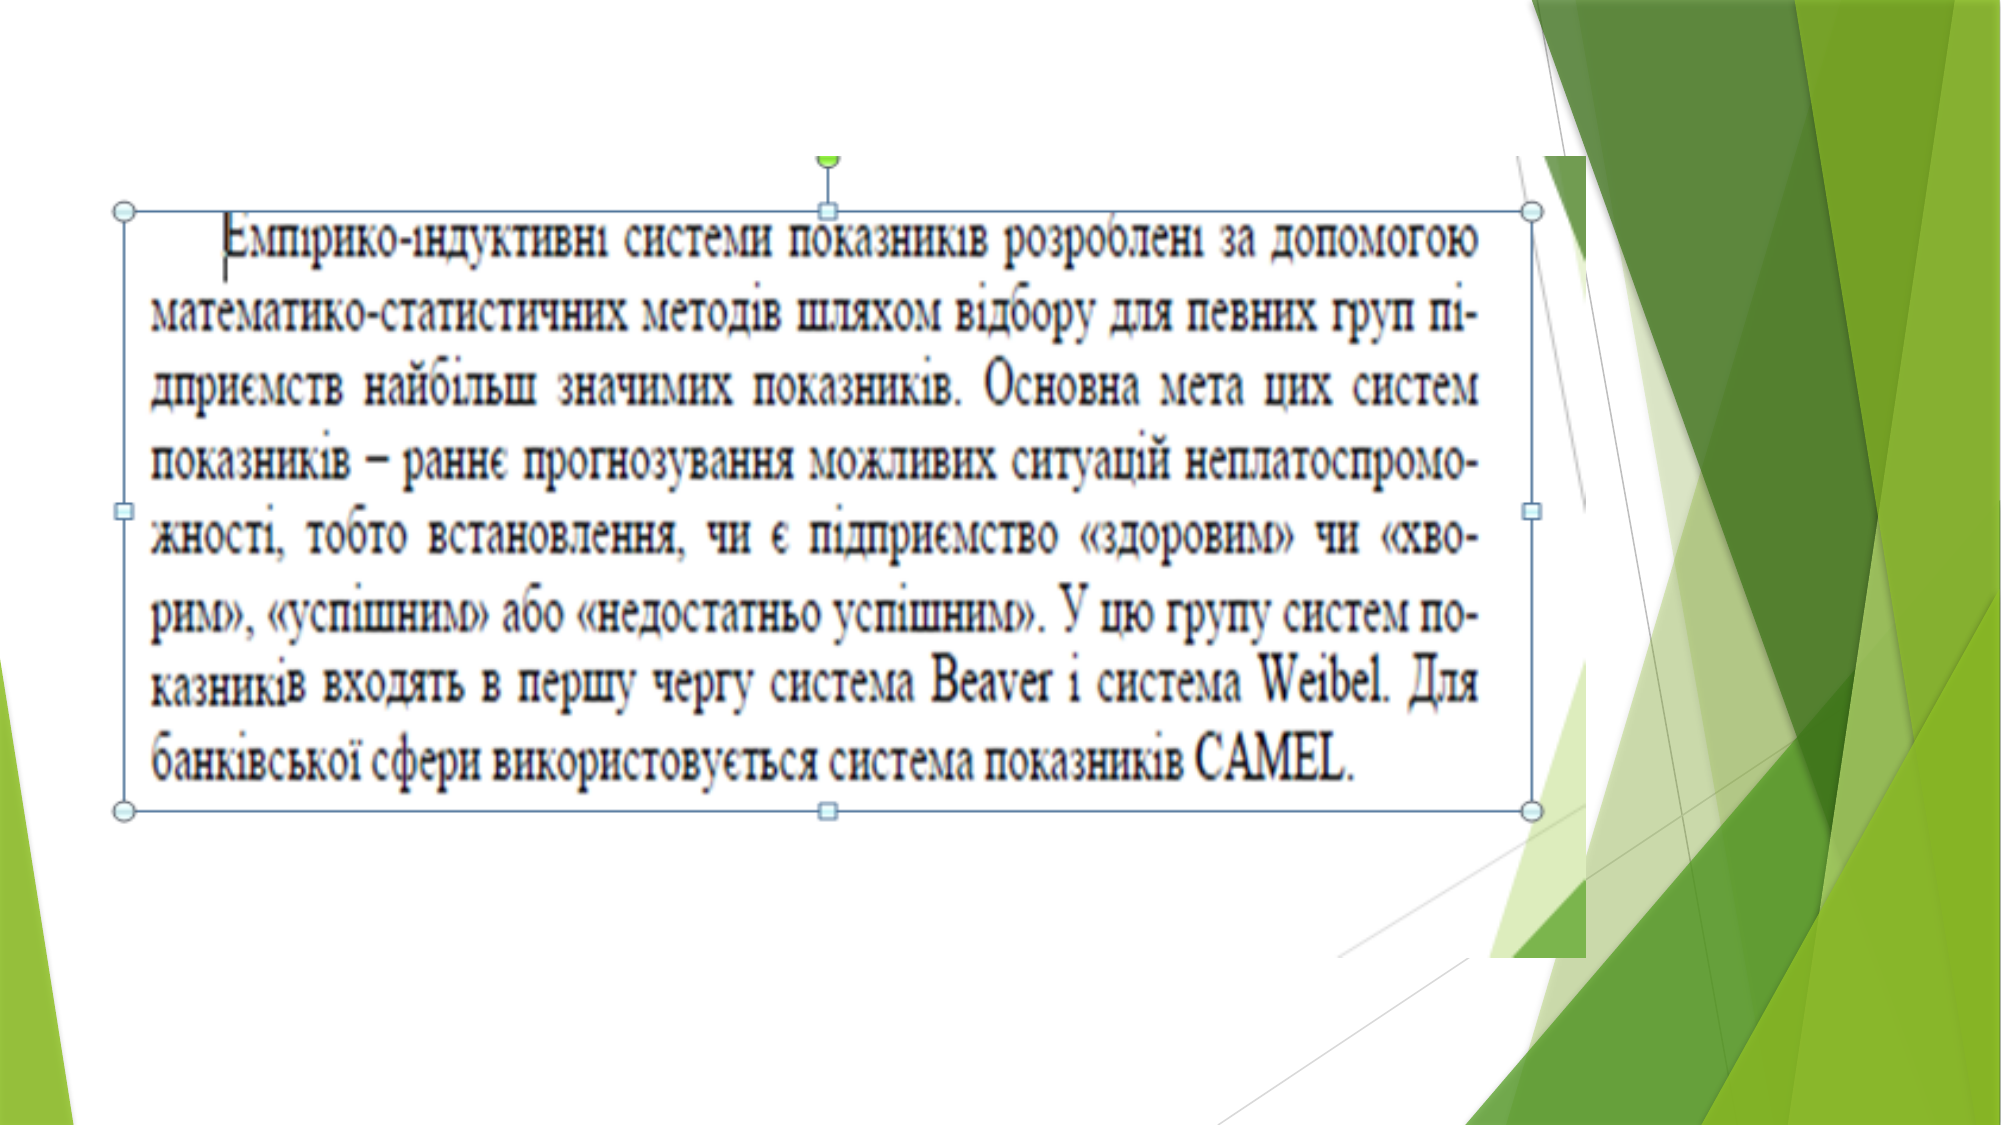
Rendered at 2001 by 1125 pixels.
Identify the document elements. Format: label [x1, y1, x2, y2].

list [57, 156, 1586, 959]
